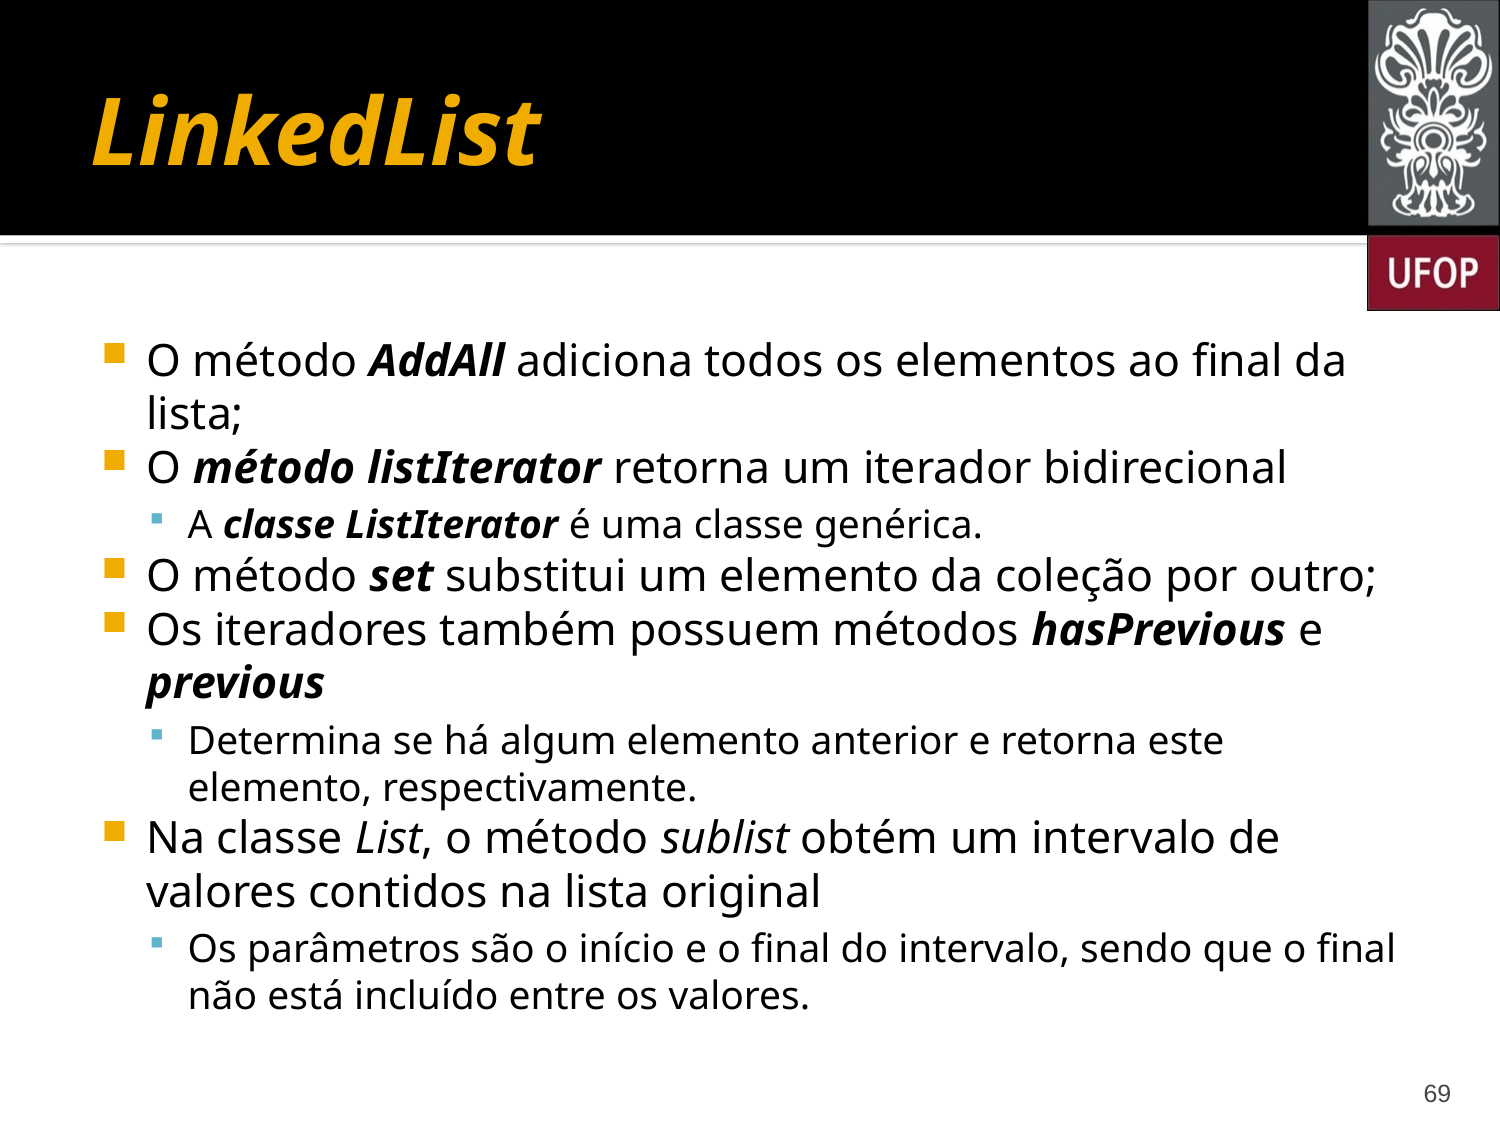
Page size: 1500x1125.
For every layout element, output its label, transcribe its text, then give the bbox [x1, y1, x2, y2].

list O método AddAll adiciona todos os elementos ao final da lista; O método listIterator retorna um iterador bidirecional A classe ListIterator é uma classe genérica. O método set substitui um elemento da coleção por outro; Os iteradores também possuem métodos hasPrevious e previous Determina se há algum elemento anterior e retorna este elemento, respectivamente. Na classe List, o método sublist obtém um intervalo de valores contidos na lista original Os parâmetros são o início e o final do intervalo, sendo que o final não está incluído entre os valores. [75, 291, 1425, 1050]
picture [1367, 0, 1500, 311]
slide_number 69 [1345, 1062, 1467, 1108]
title LinkedList [75, 25, 1370, 231]
